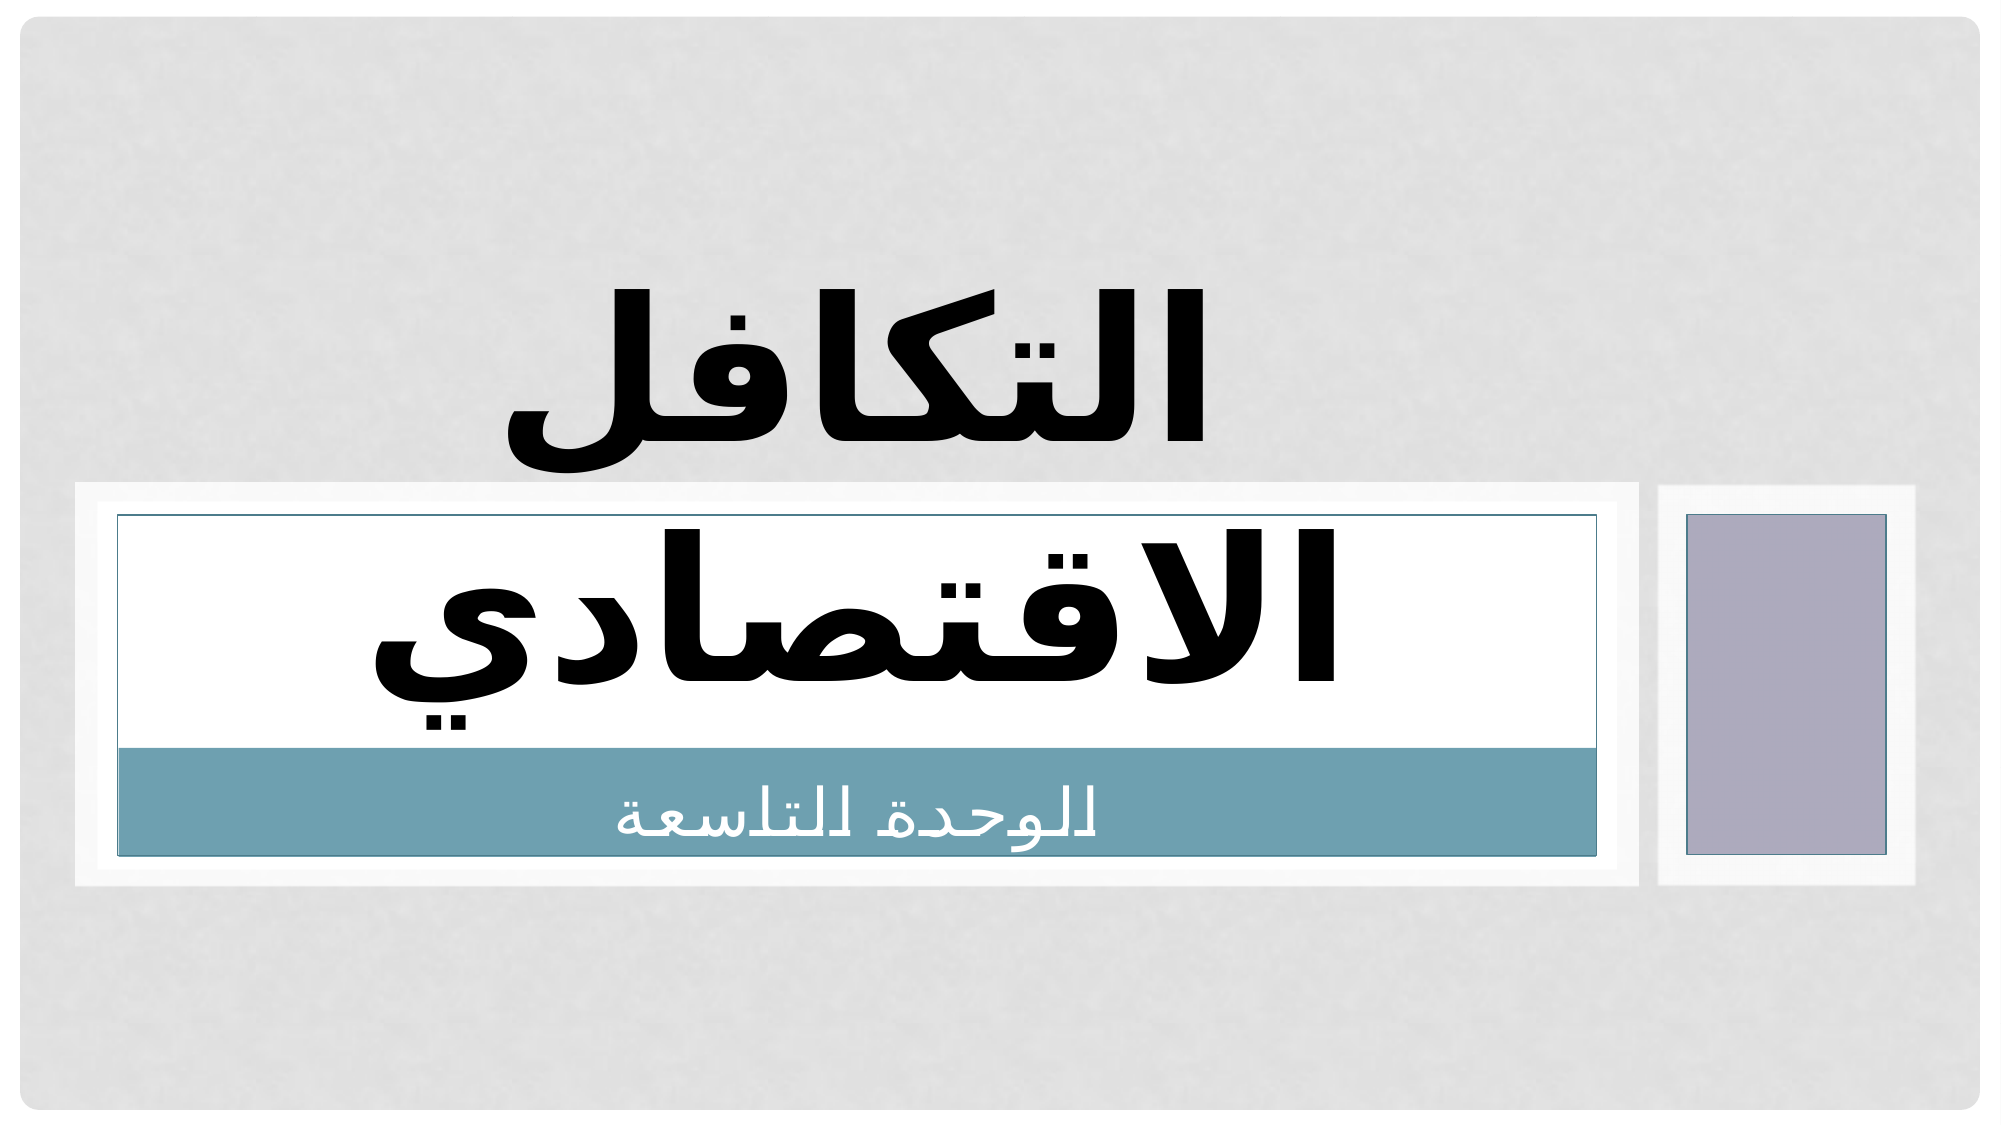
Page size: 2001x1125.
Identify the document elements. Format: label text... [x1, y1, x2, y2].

subtitle الوحدة التاسعة [140, 762, 1574, 838]
title التكافل الاقتصادي [132, 519, 1583, 730]
